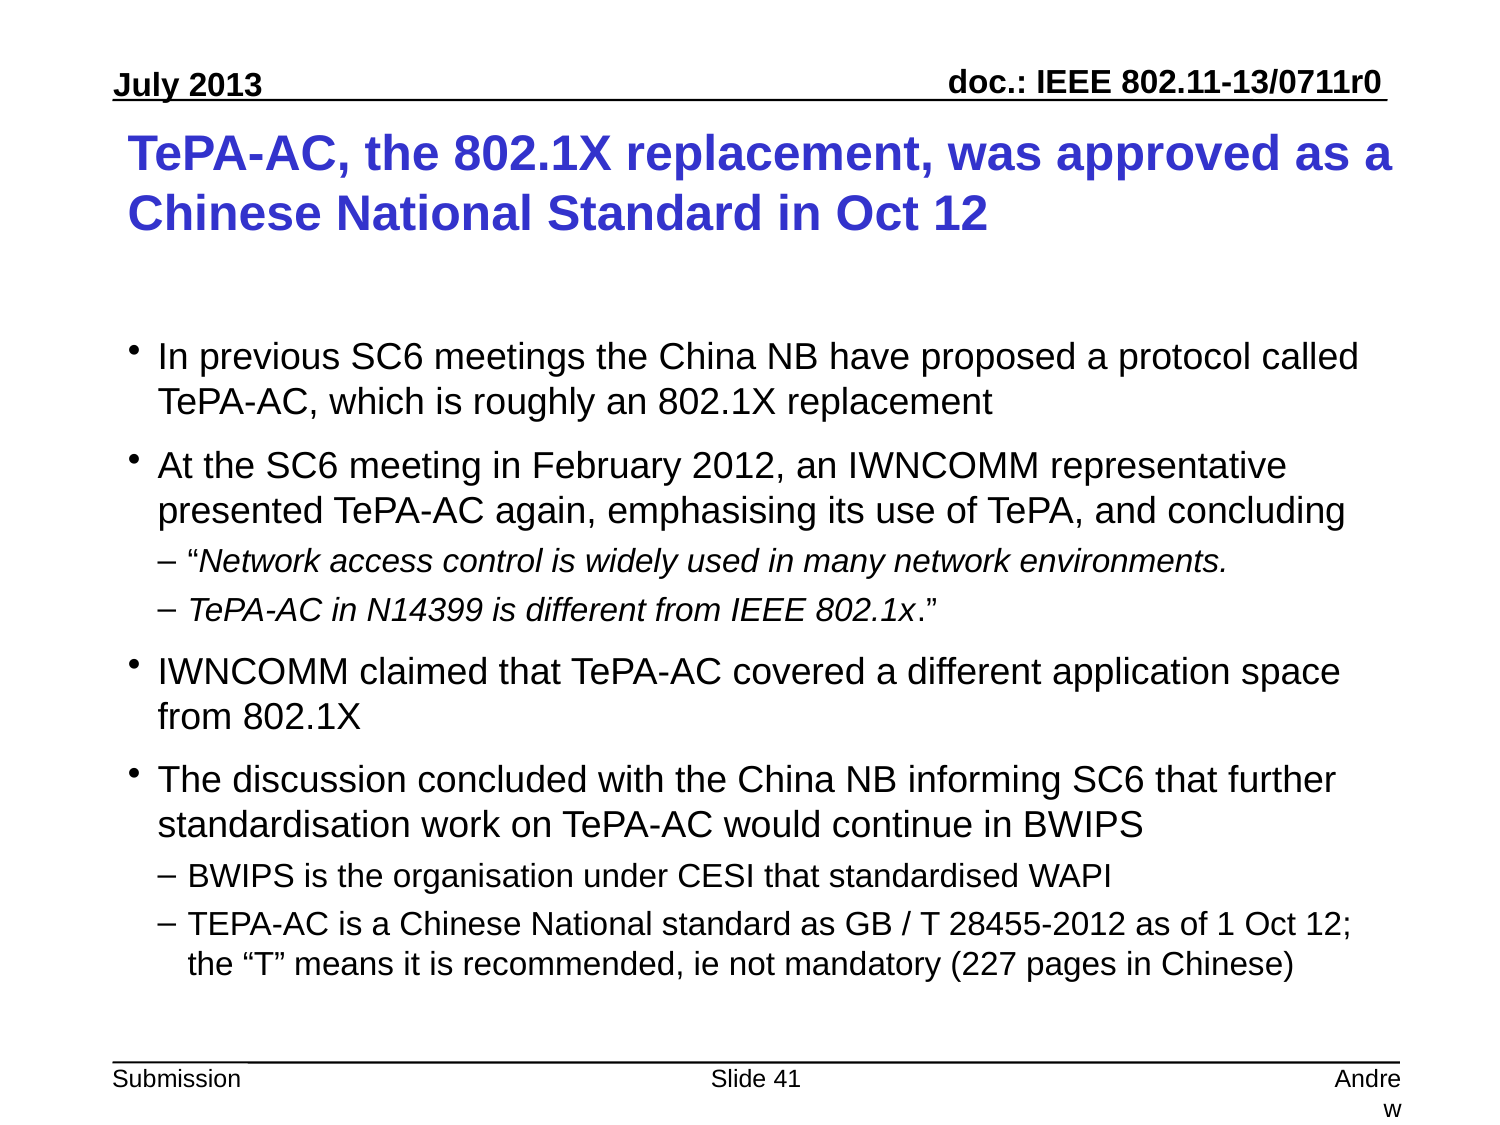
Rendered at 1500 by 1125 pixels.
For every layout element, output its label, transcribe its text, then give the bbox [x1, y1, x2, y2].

list In previous SC6 meetings the China NB have proposed a protocol called TePA-AC, which is roughly an 802.1X replacement At the SC6 meeting in February 2012, an IWNCOMM representative presented TePA-AC again, emphasising its use of TePA, and concluding “Network access control is widely used in many network environments. TePA-AC in N14399 is different from IEEE 802.1x.” IWNCOMM claimed that TePA-AC covered a different application space from 802.1X The discussion concluded with the China NB informing SC6 that further standardisation work on TePA-AC would continue in BWIPS BWIPS is the organisation under CESI that standardised WAPI TEPA-AC is a Chinese National standard as GB / T 28455-2012 as of 1 Oct 12; the “T” means it is recommended, ie not mandatory (227 pages in Chinese) [112, 324, 1388, 1000]
footer Andrew Myles, Cisco [1320, 1061, 1402, 1093]
title TePA-AC, the 802.1X replacement, was approved as a Chinese National Standard in Oct 12 [112, 112, 1438, 288]
slide_number Slide 41 [709, 1061, 803, 1093]
